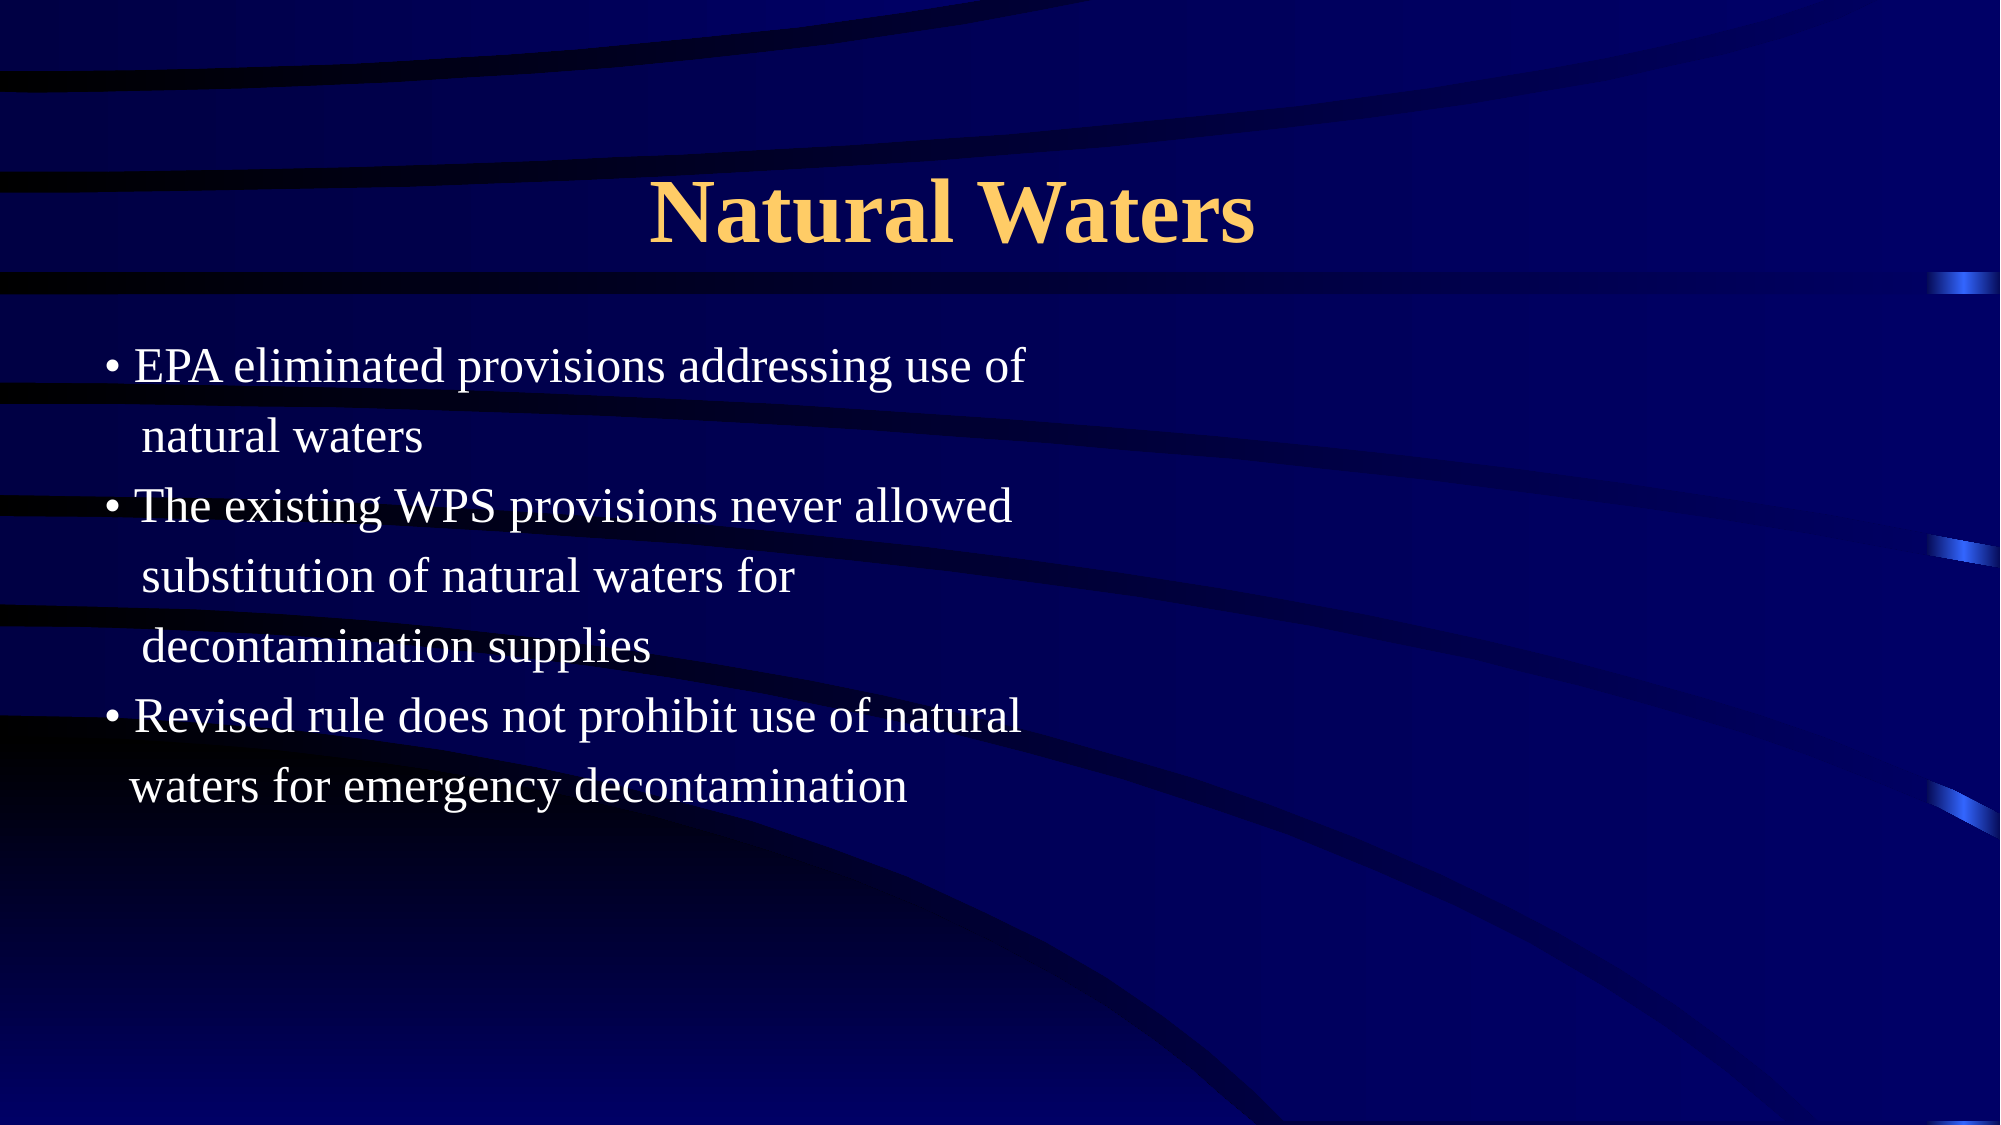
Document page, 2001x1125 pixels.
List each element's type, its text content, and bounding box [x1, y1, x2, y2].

list • EPA eliminated provisions addressing use of natural waters • The existing WPS provisions never allowed substitution of natural waters for decontamination supplies • Revised rule does not prohibit use of natural waters for emergency decontamination [88, 324, 1789, 1000]
title Natural Waters [103, 112, 1804, 300]
